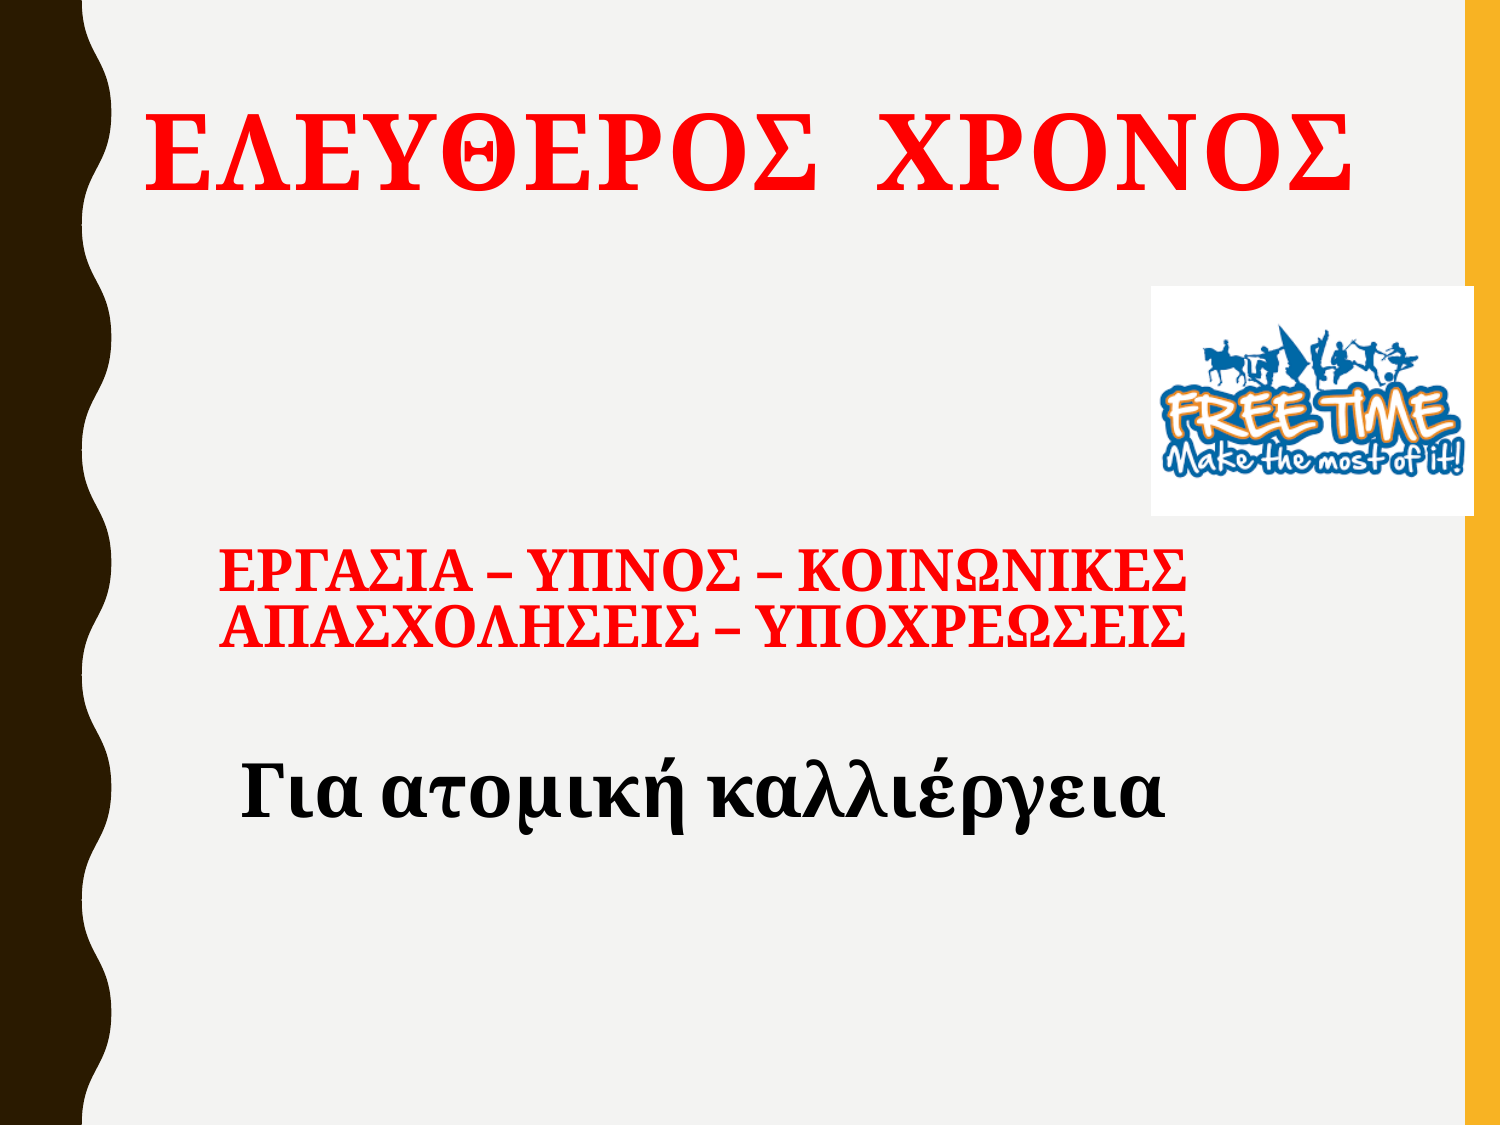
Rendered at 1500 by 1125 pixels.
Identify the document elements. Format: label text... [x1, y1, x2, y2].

picture [1151, 286, 1474, 516]
title ΕλεΥθερος χρΟνος [112, 91, 1388, 279]
list ΕΡΓΑΣΙΑ – ΥΠΝΟΣ – ΚΟΙΝΩΝΙΚΕΣ ΑΠΑΣΧΟΛΗΣΕΙΣ – ΥΠΟΧΡΕΩΣΕΙΣ Για ατομική καλλιέργεια [76, 538, 1331, 870]
